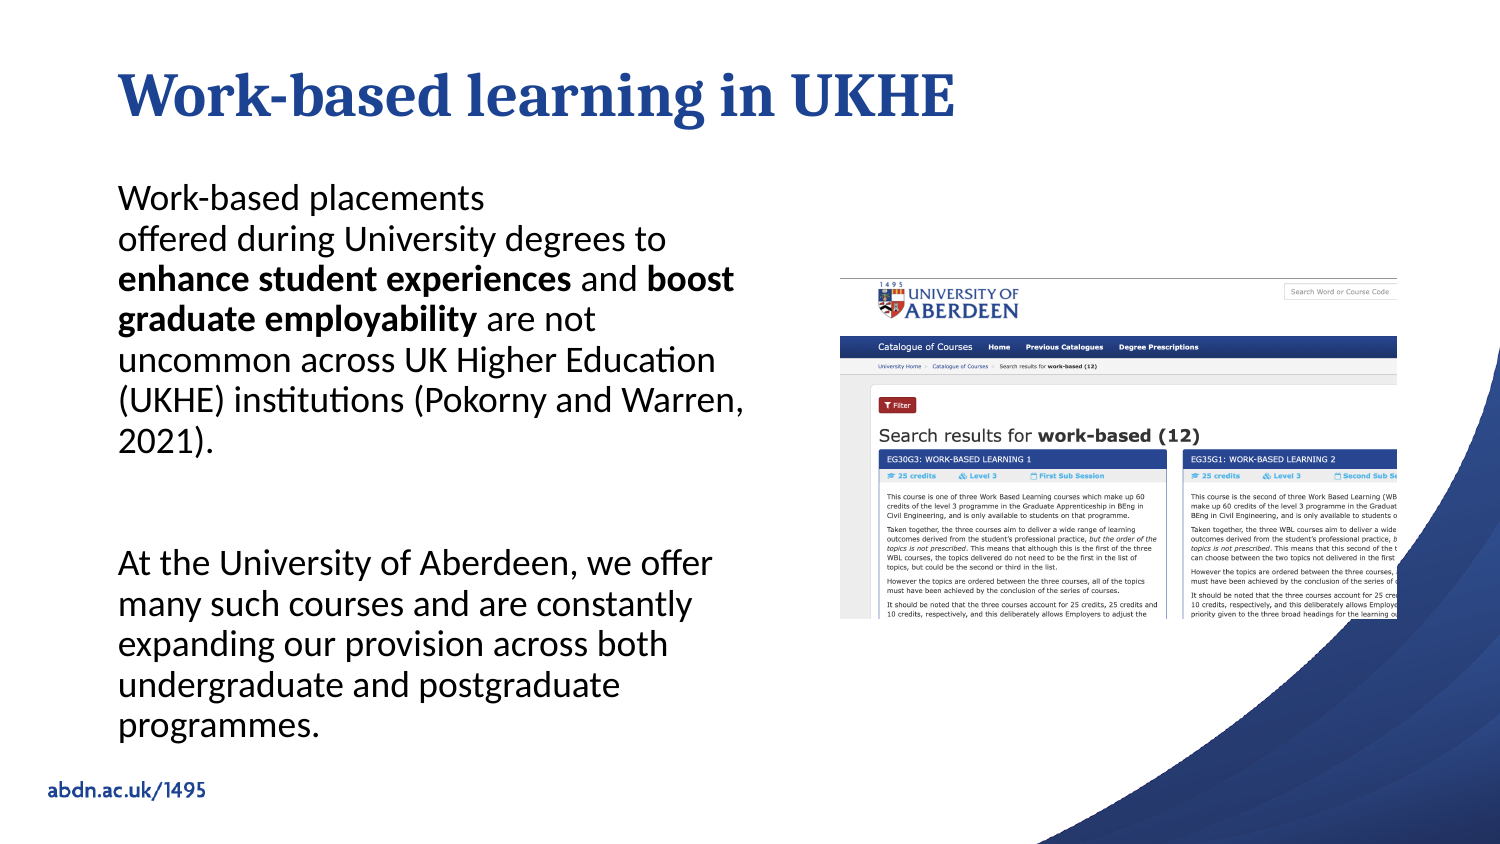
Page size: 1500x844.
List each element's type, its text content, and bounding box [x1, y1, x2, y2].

list Work-based placements offered during University degrees to enhance student experiences and boost graduate employability are not uncommon across UK Higher Education (UKHE) institutions (Pokorny and Warren, 2021). At the University of Aberdeen, we offer many such courses and are constantly expanding our provision across both undergraduate and postgraduate programmes. [103, 170, 771, 727]
picture [0, 0, 1500, 844]
title Work-based learning in UKHE [103, 45, 1372, 149]
